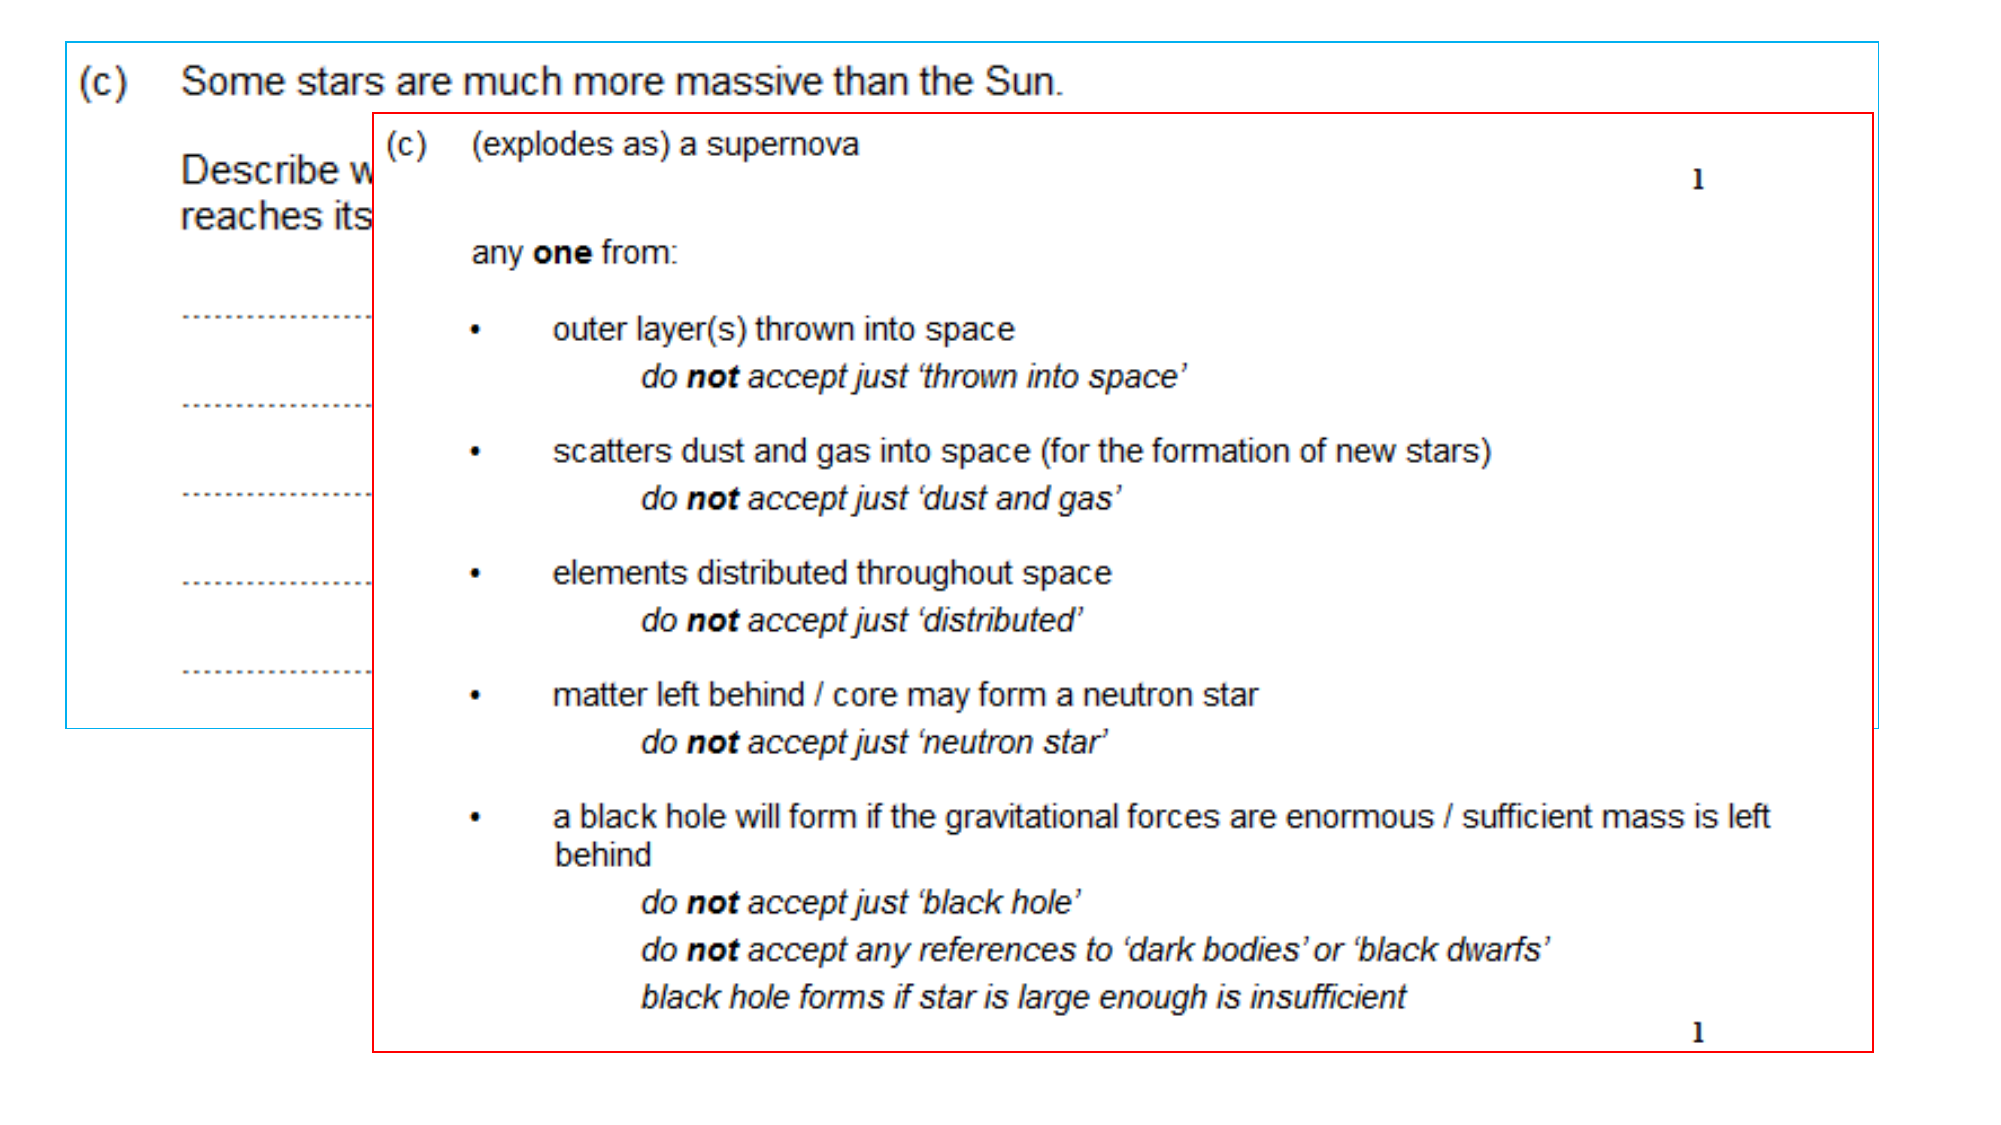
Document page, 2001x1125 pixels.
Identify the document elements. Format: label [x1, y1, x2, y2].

picture [68, 44, 1877, 1052]
